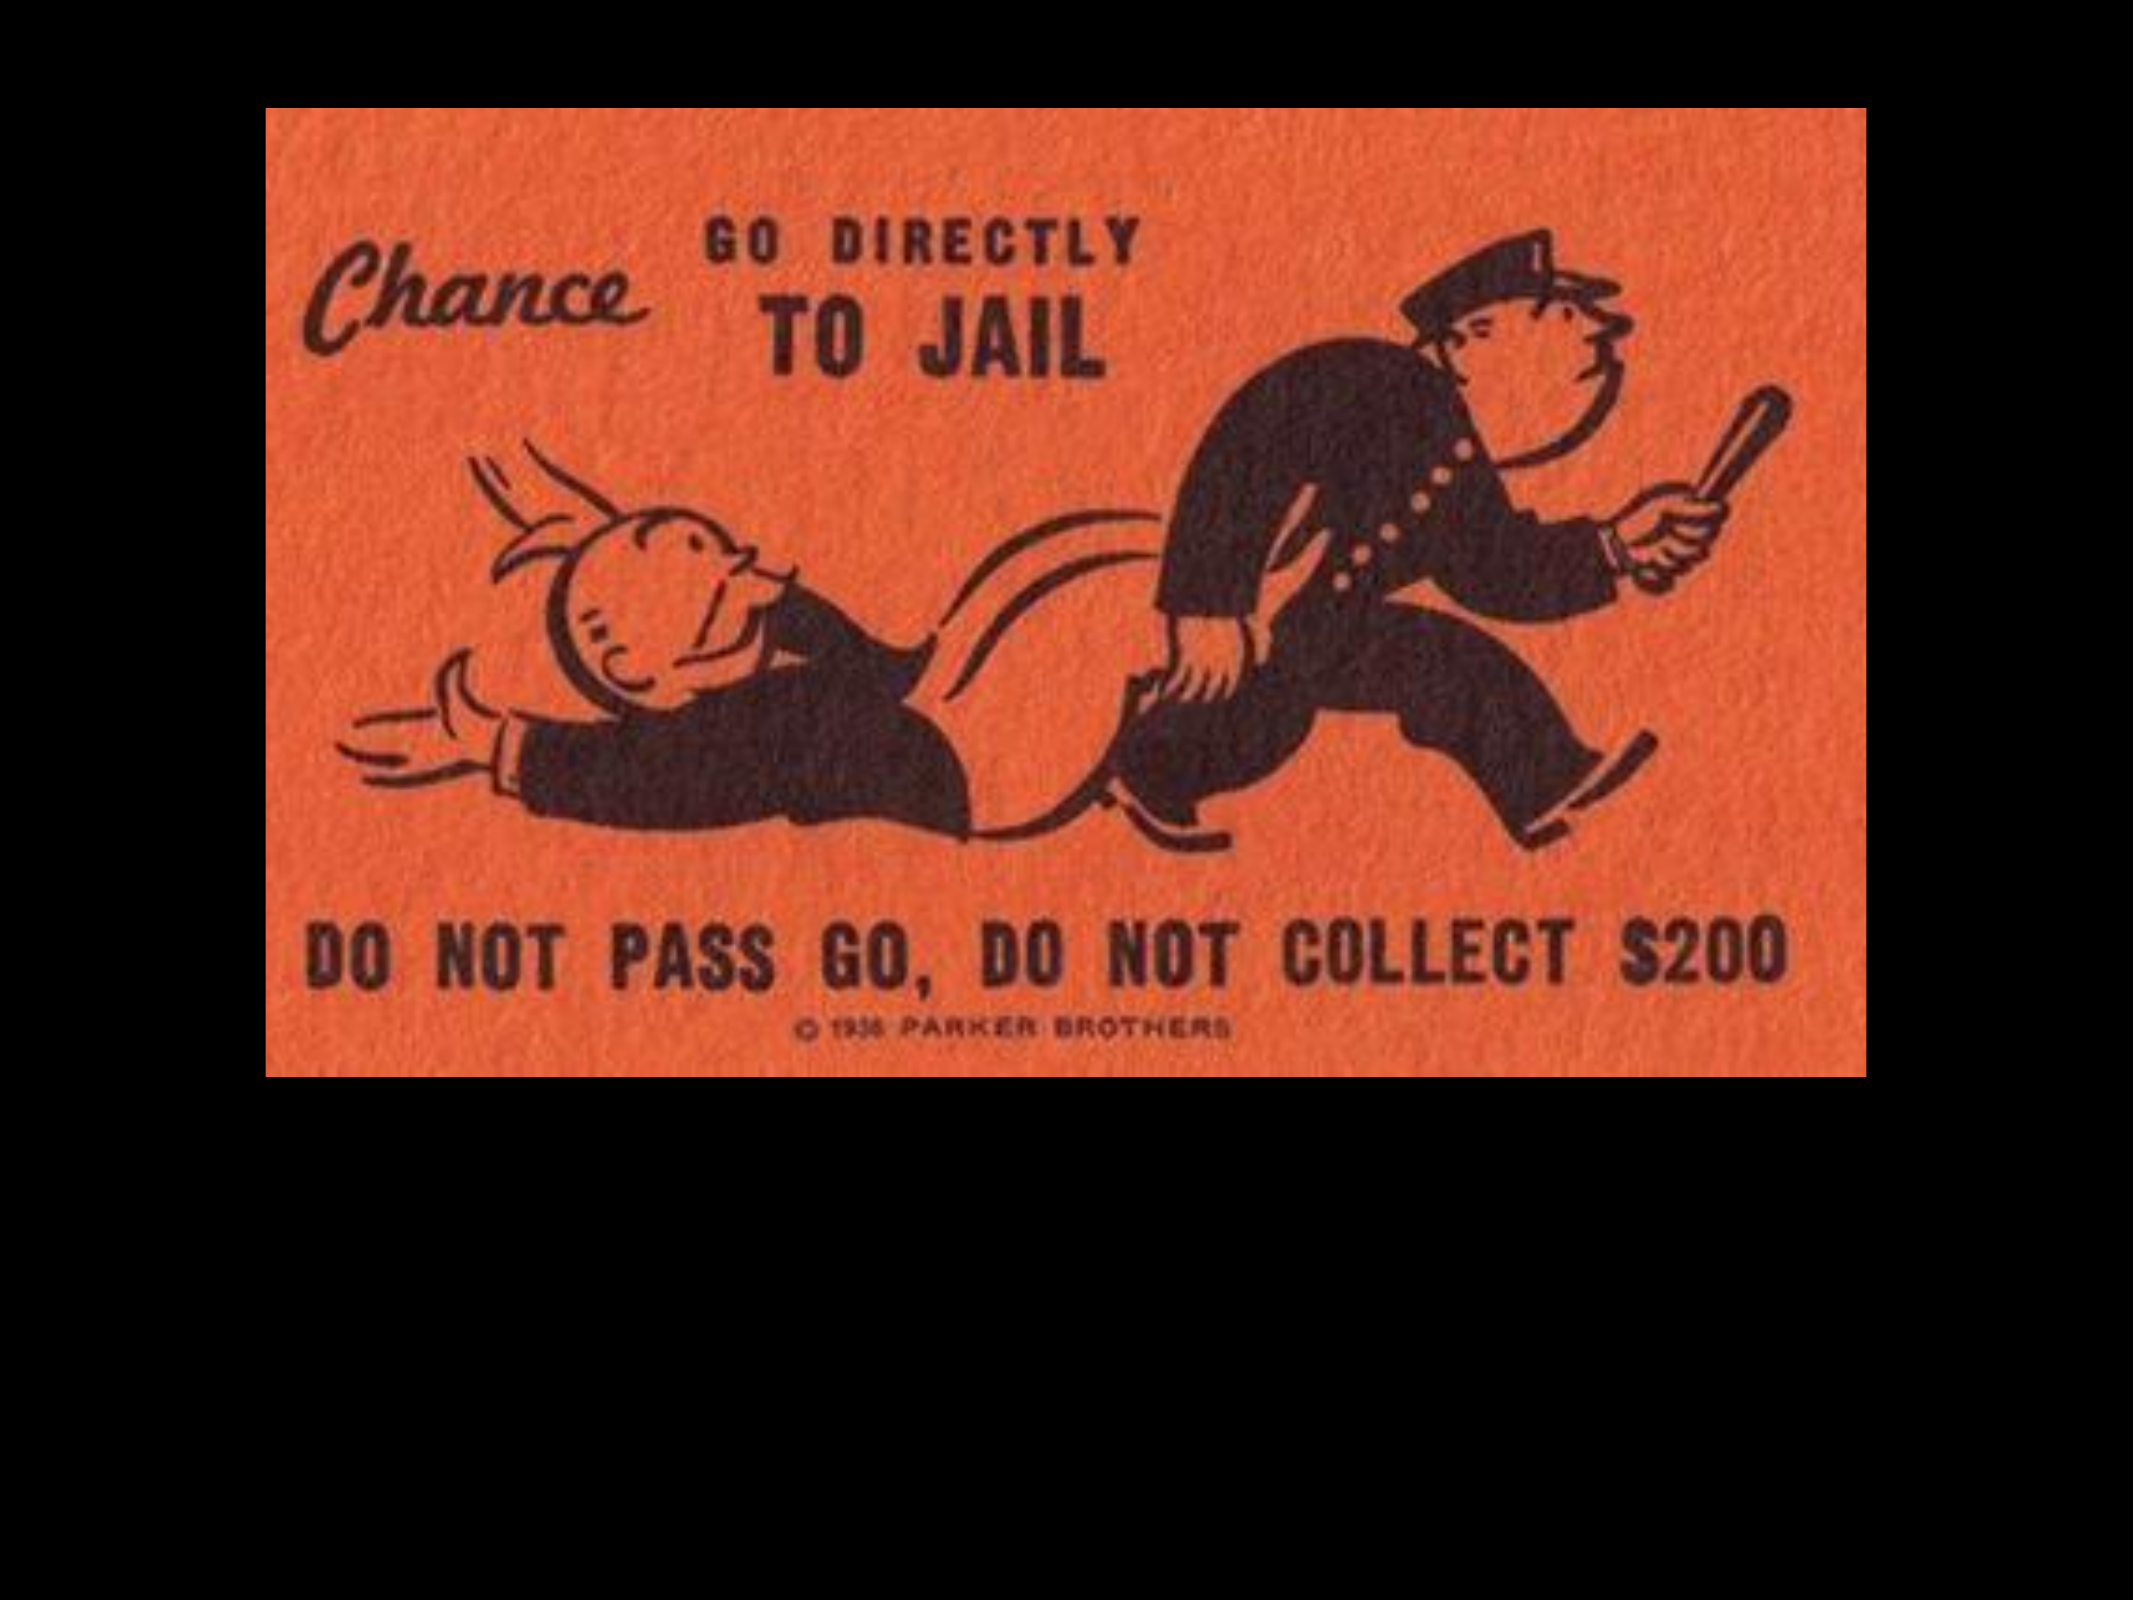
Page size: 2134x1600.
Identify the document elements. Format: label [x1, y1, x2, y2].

picture [265, 107, 1867, 1078]
